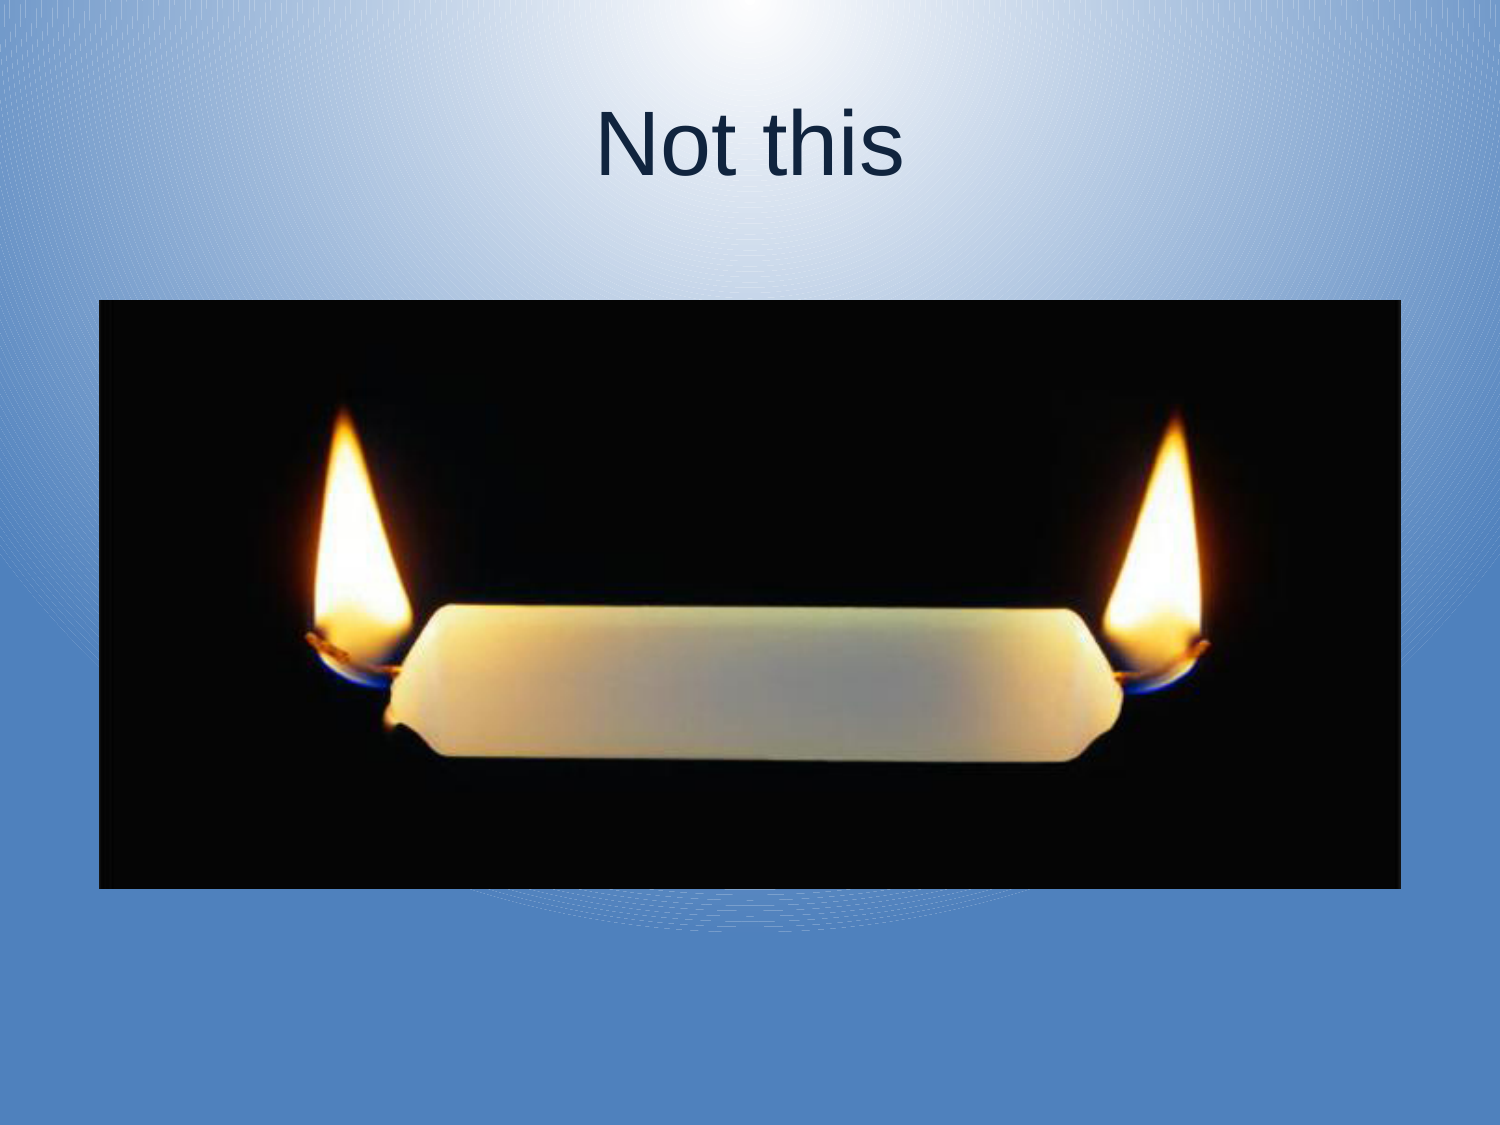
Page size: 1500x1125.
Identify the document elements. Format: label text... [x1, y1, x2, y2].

picture [98, 300, 1402, 889]
title Not this [75, 45, 1425, 233]
